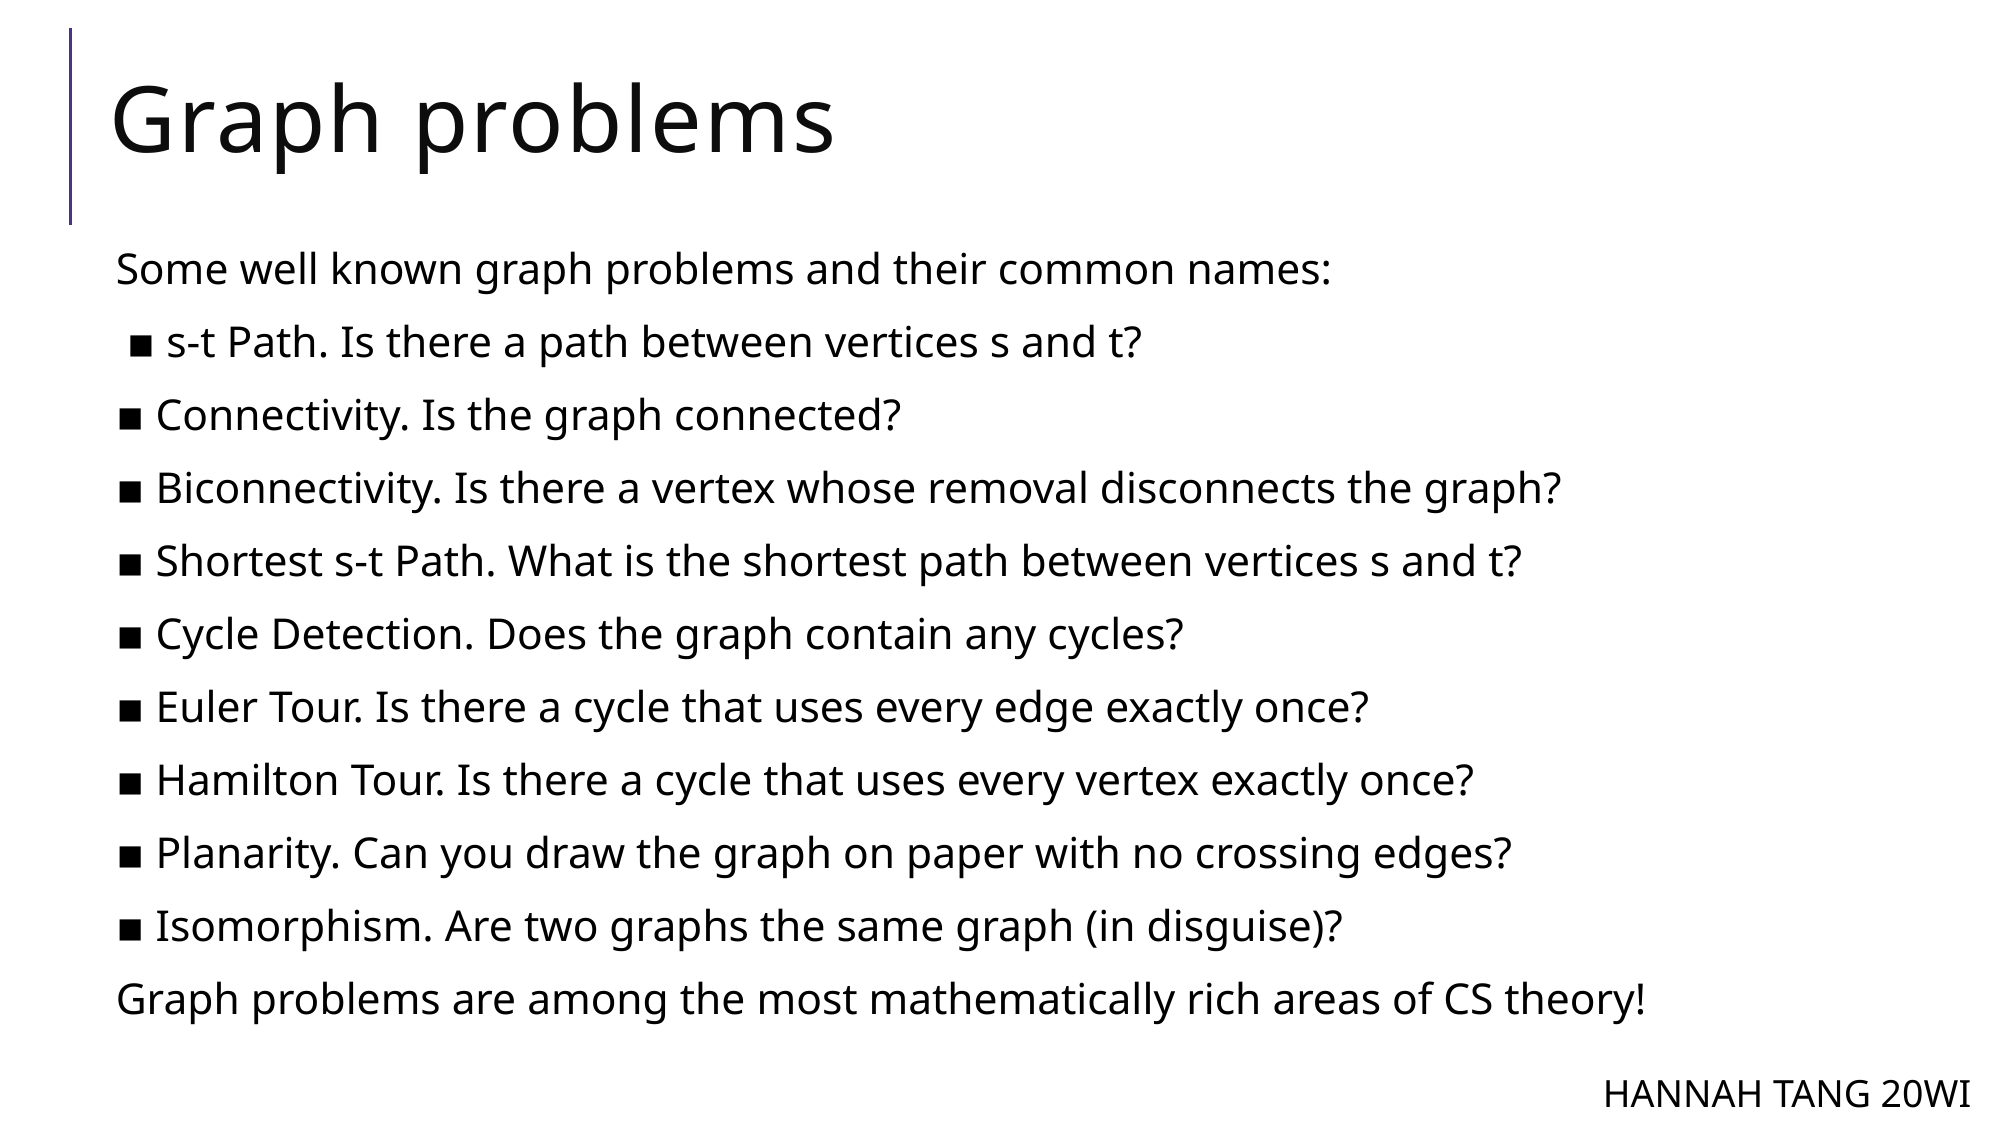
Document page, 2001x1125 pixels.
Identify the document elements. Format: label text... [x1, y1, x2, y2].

text_box HANNAH TANG 20WI [1588, 1062, 1987, 1125]
list Some well known graph problems and their common names: ▪ s-t Path. Is there a path between vertices s and t? ▪ Connectivity. Is the graph connected? ▪ Biconnectivity. Is there a vertex whose removal disconnects the graph? ▪ Shortest s-t Path. What is the shortest path between vertices s and t? ▪ Cycle Detection. Does the graph contain any cycles? ▪ Euler Tour. Is there a cycle that uses every edge exactly once? ▪ Hamilton Tour. Is there a cycle that uses every vertex exactly once? ▪ Planarity. Can you draw the graph on paper with no crossing edges? ▪ Isomorphism. Are two graphs the same graph (in disguise)? Graph problems are among the most mathematically rich areas of CS theory! [94, 240, 1930, 1035]
title Graph problems [94, 43, 1930, 210]
